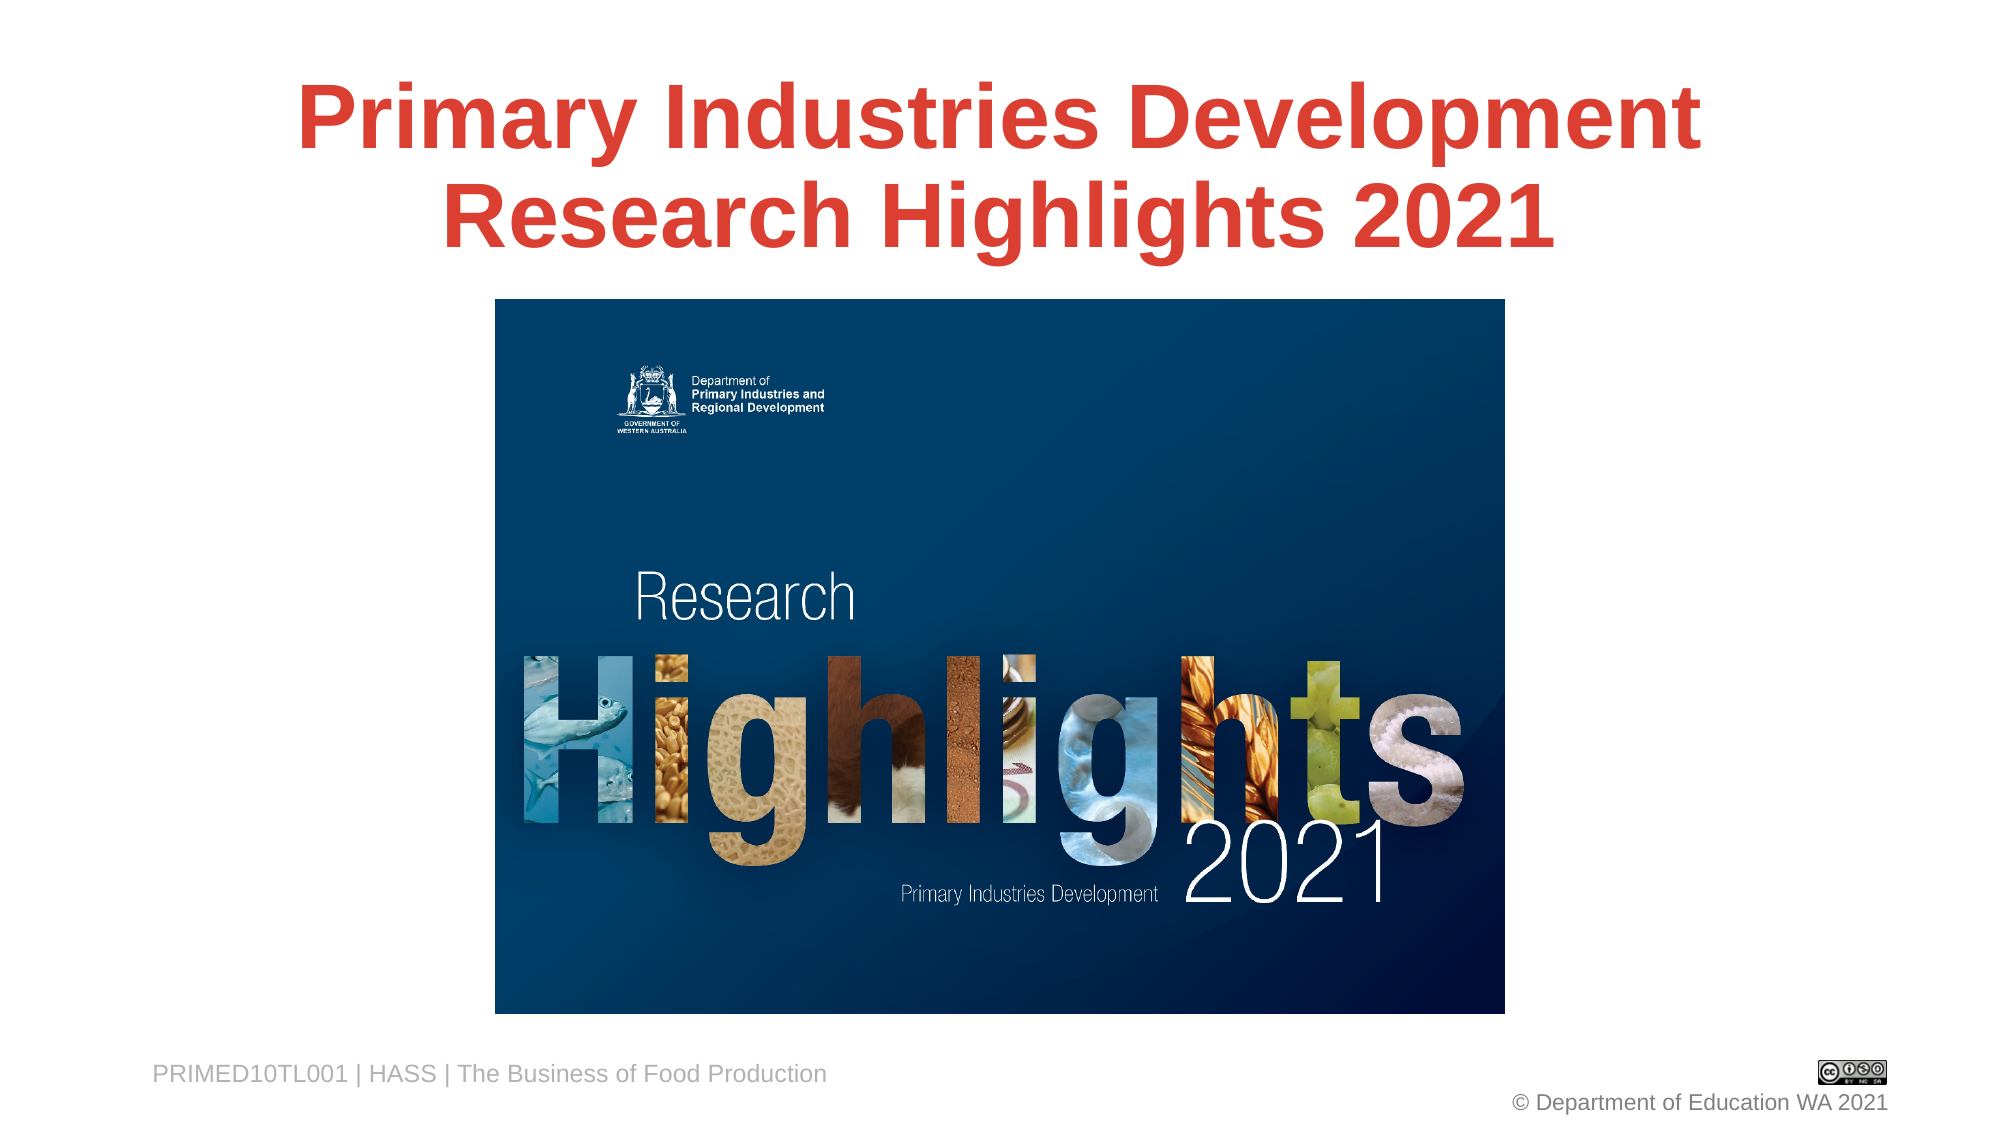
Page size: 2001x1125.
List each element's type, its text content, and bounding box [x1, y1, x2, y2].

title Primary Industries Development Research Highlights 2021 [137, 59, 1863, 278]
footer PRIMED10TL001 | HASS | The Business of Food Production [137, 1042, 1338, 1103]
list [495, 299, 1505, 1014]
picture [1818, 1060, 1887, 1085]
